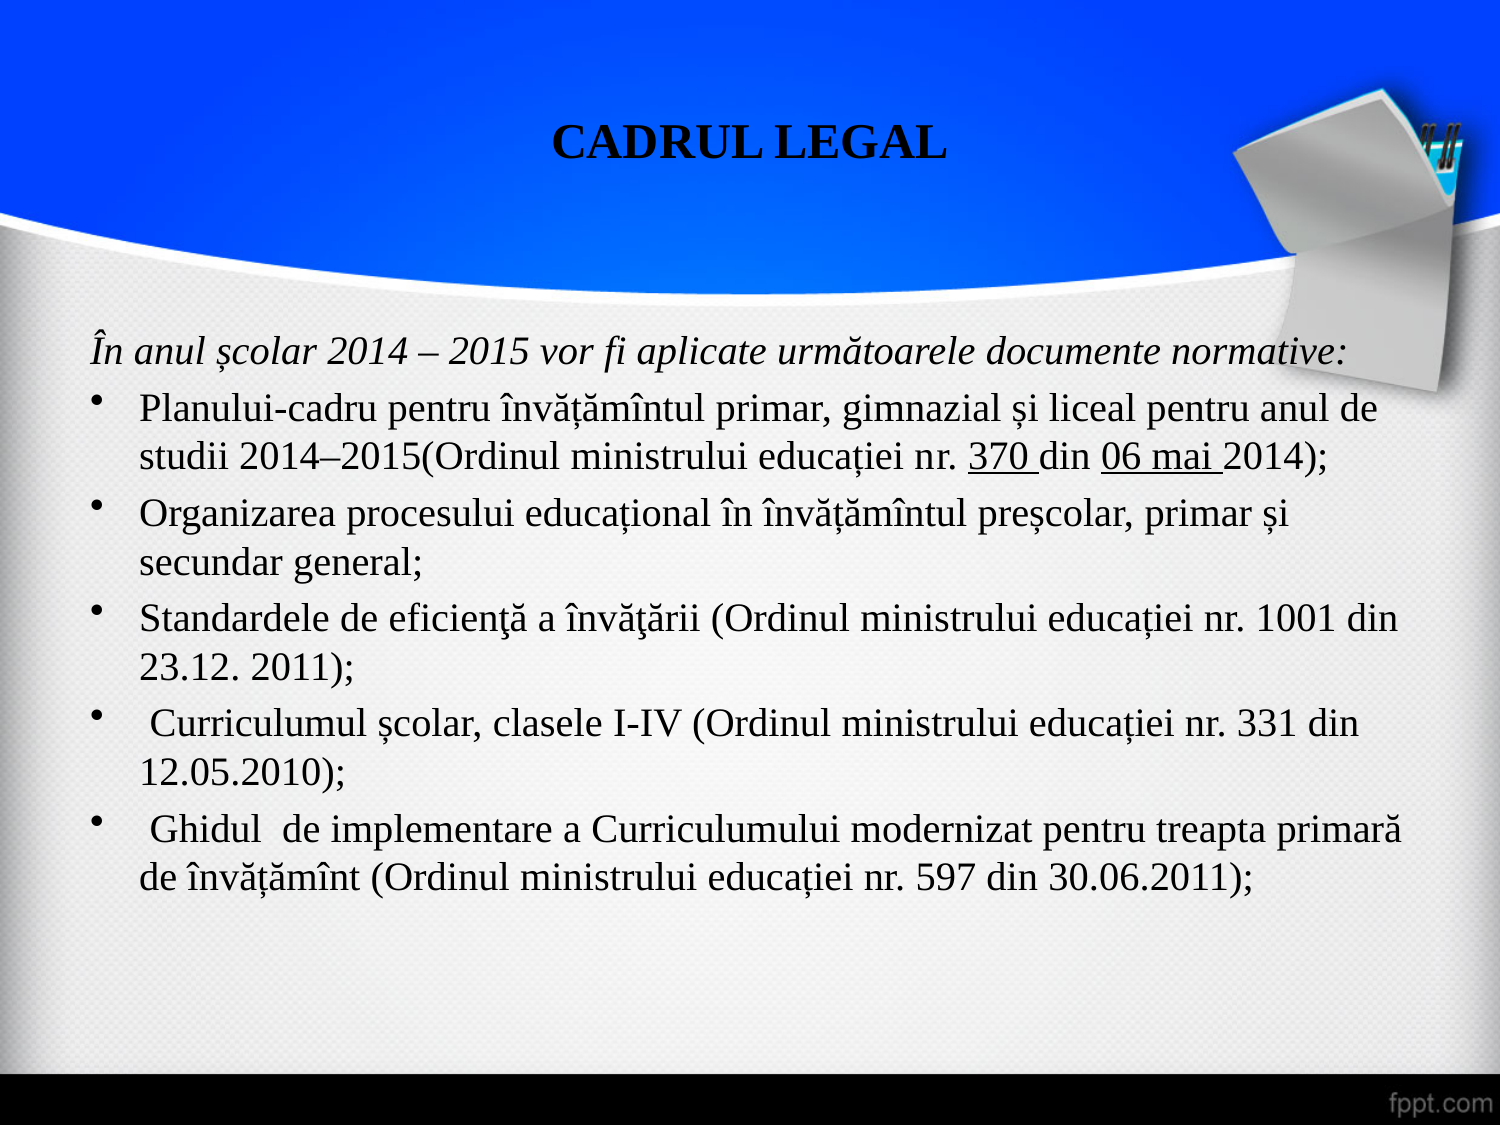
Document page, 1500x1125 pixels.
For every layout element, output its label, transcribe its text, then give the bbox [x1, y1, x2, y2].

picture [0, 0, 1500, 1125]
title CADRUL LEGAL [74, 44, 1426, 233]
list În anul școlar 2014 – 2015 vor fi aplicate următoarele documente normative: Planului-cadru pentru învățămîntul primar, gimnazial și liceal pentru anul de studii 2014–2015(Ordinul ministrului educației nr. 370 din 06 mai 2014); Organizarea procesului educațional în învățămîntul preșcolar, primar și secundar general; Standardele de eficienţă a învăţării (Ordinul ministrului educației nr. 1001 din 23.12. 2011); Curriculumul școlar, clasele I-IV (Ordinul ministrului educației nr. 331 din 12.05.2010); Ghidul de implementare a Curriculumului modernizat pentru treapta primară de învățămînt (Ordinul ministrului educației nr. 597 din 30.06.2011); [74, 316, 1426, 1006]
